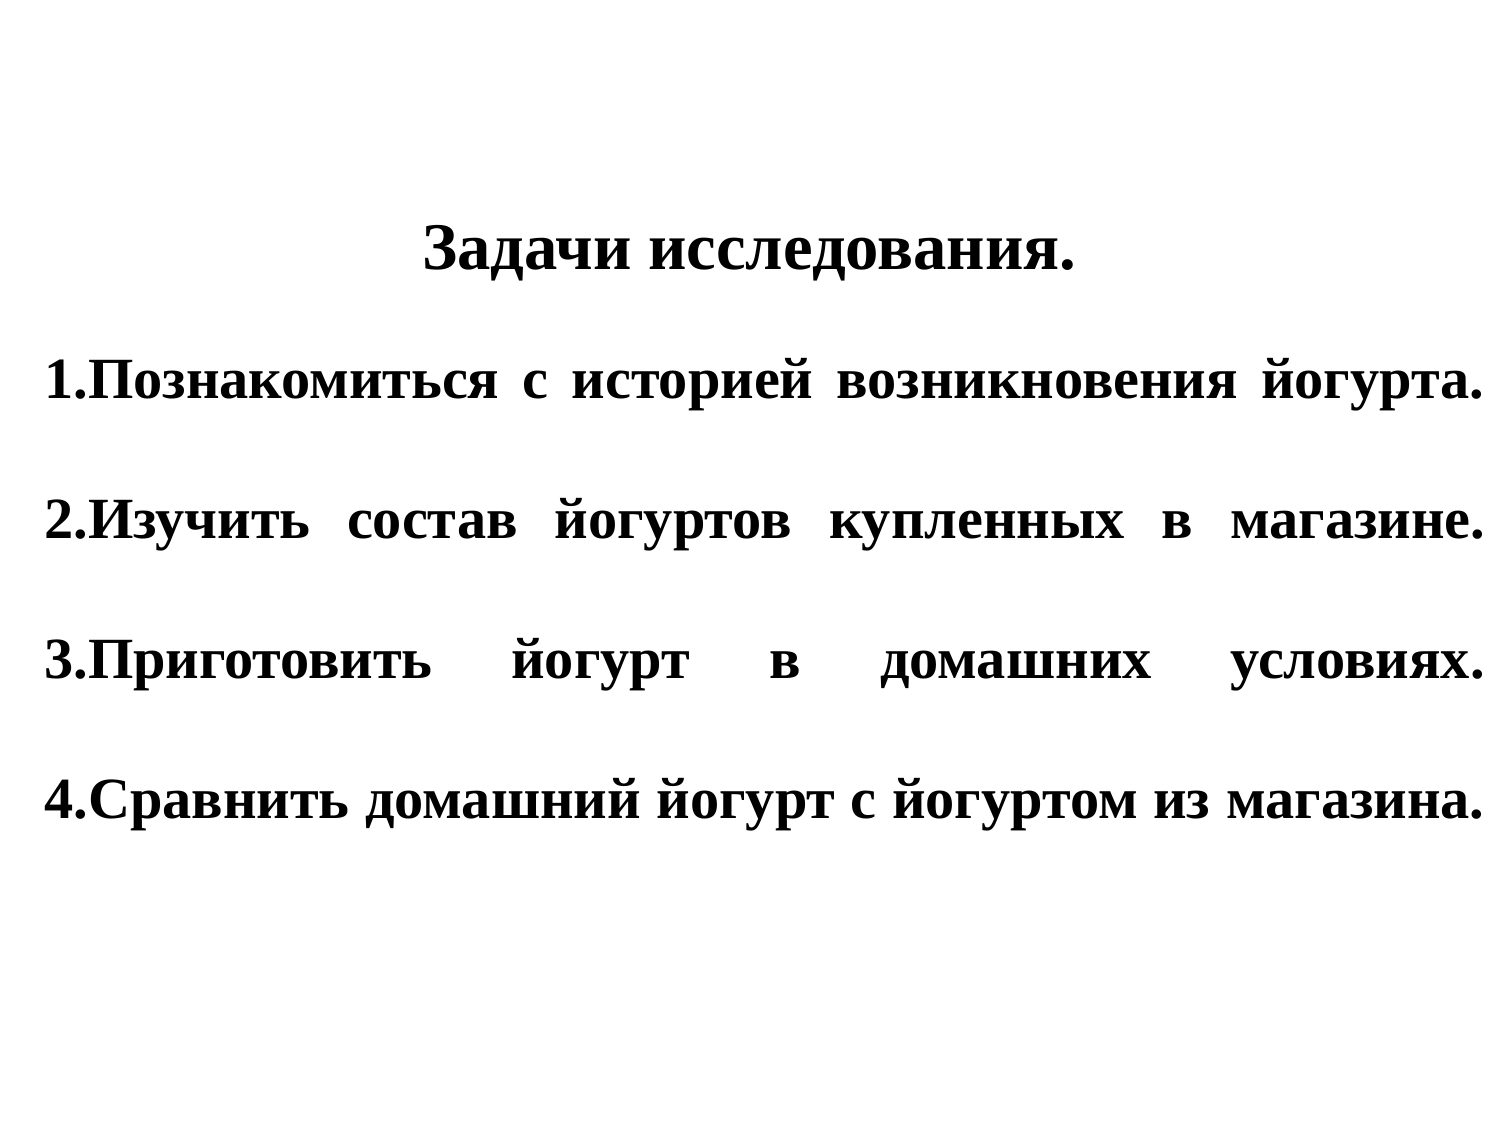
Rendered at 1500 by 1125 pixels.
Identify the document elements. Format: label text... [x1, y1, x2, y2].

title 1.Познакомиться с историей возникновения йогурта. 2.Изучить состав йогуртов купленных в магазине. 3.Приготовить йогурт в домашних условиях. 4.Сравнить домашний йогурт с йогуртом из магазина. [29, 290, 1500, 811]
text_box Задачи исследования. [0, 66, 1500, 275]
